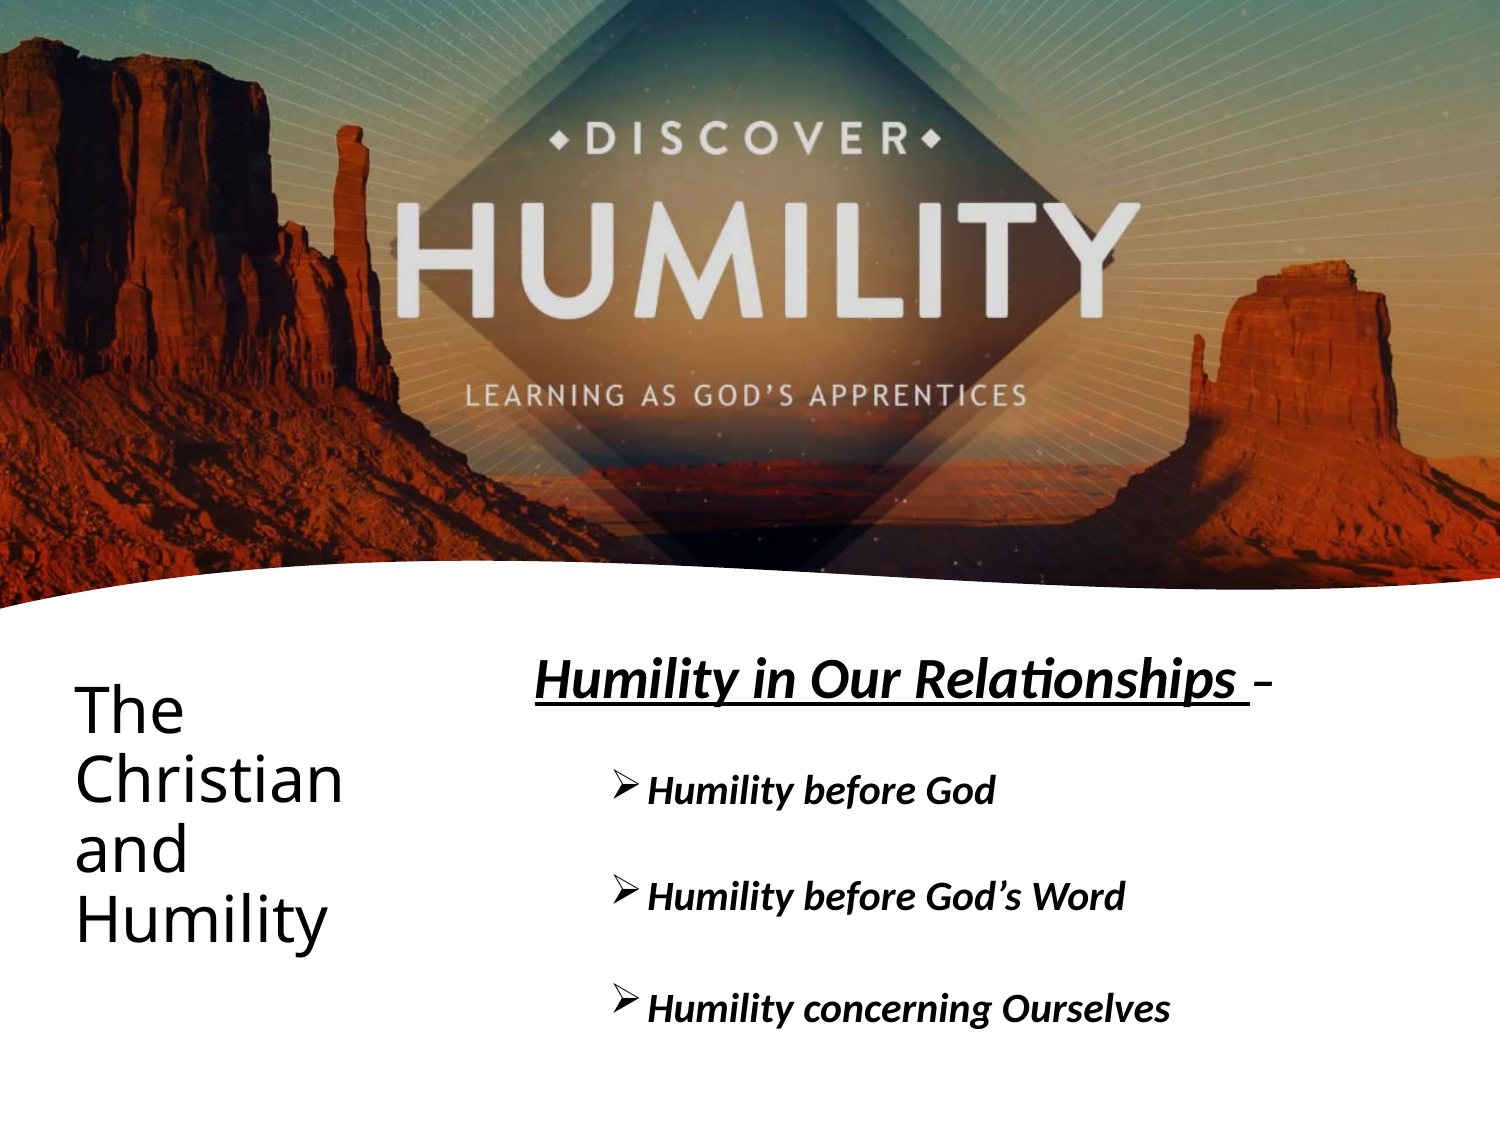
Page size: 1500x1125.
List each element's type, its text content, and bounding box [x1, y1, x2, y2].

title The Christian and Humility [59, 615, 464, 1018]
picture [0, 0, 1500, 609]
list Humility in Our Relationships – Humility before God Humility before God’s Word Humility concerning Ourselves [519, 639, 1500, 1042]
